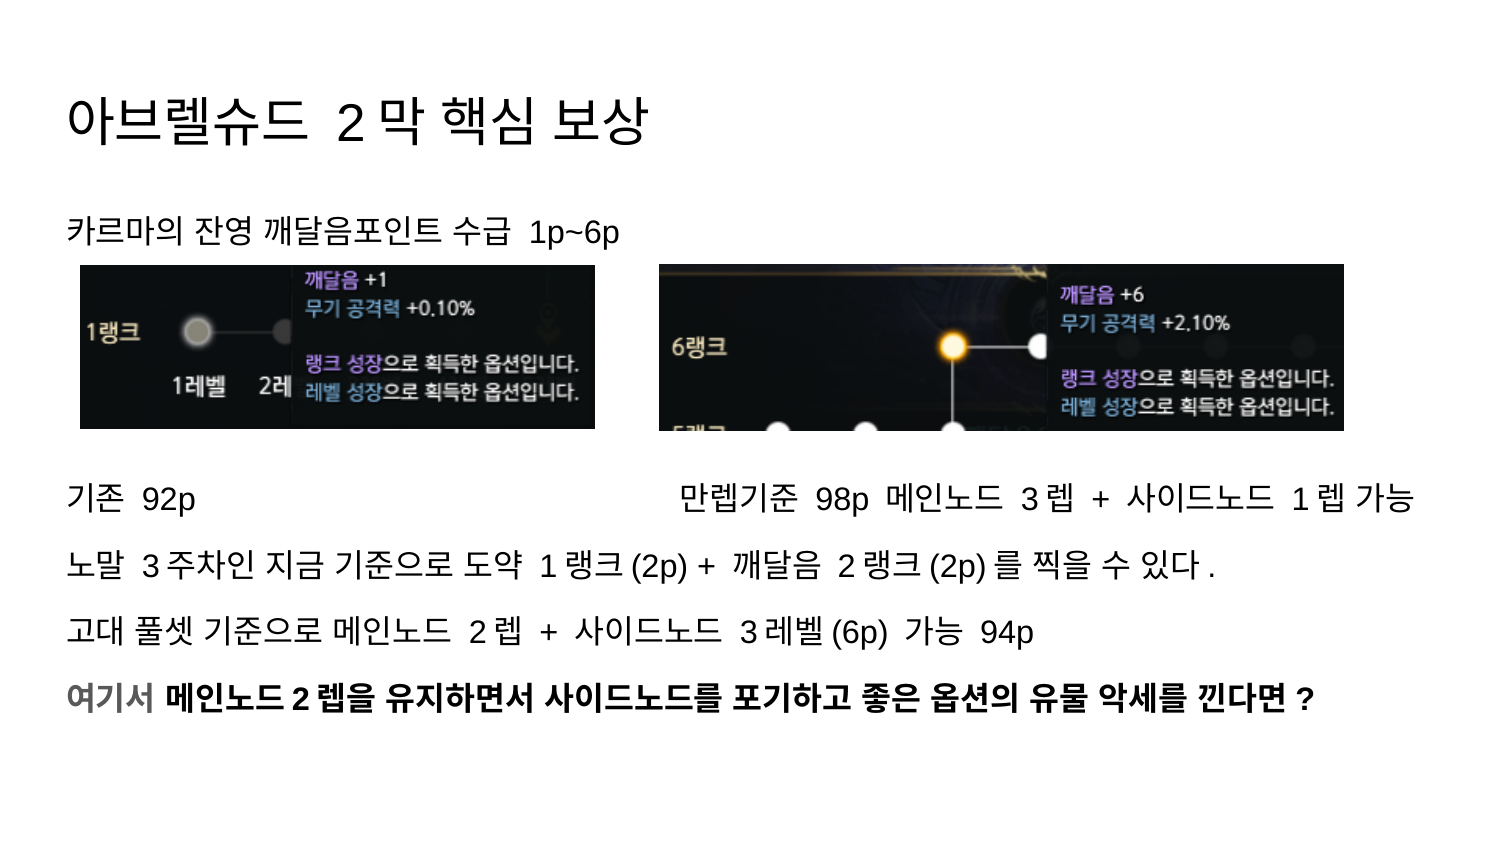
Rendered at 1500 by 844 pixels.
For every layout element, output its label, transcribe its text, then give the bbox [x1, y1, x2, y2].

title 아브렐슈드 2막 핵심 보상 [51, 72, 1449, 167]
picture [658, 264, 1344, 431]
list 카르마의 잔영 깨달음포인트 수급 1p~6p 기존 92p 만렙기준 98p 메인노드 3렙 + 사이드노드 1렙 가능 노말 3주차인 지금 기준으로 도약 1랭크(2p) + 깨달음 2랭크(2p)를 찍을 수 있다. 고대 풀셋 기준으로 메인노드 2렙 + 사이드노드 3레벨(6p) 가능 94p 여기서 메인노드2렙을 유지하면서 사이드노드를 포기하고 좋은 옵션의 유물 악세를 낀다면? [51, 190, 1449, 751]
picture [79, 265, 595, 429]
